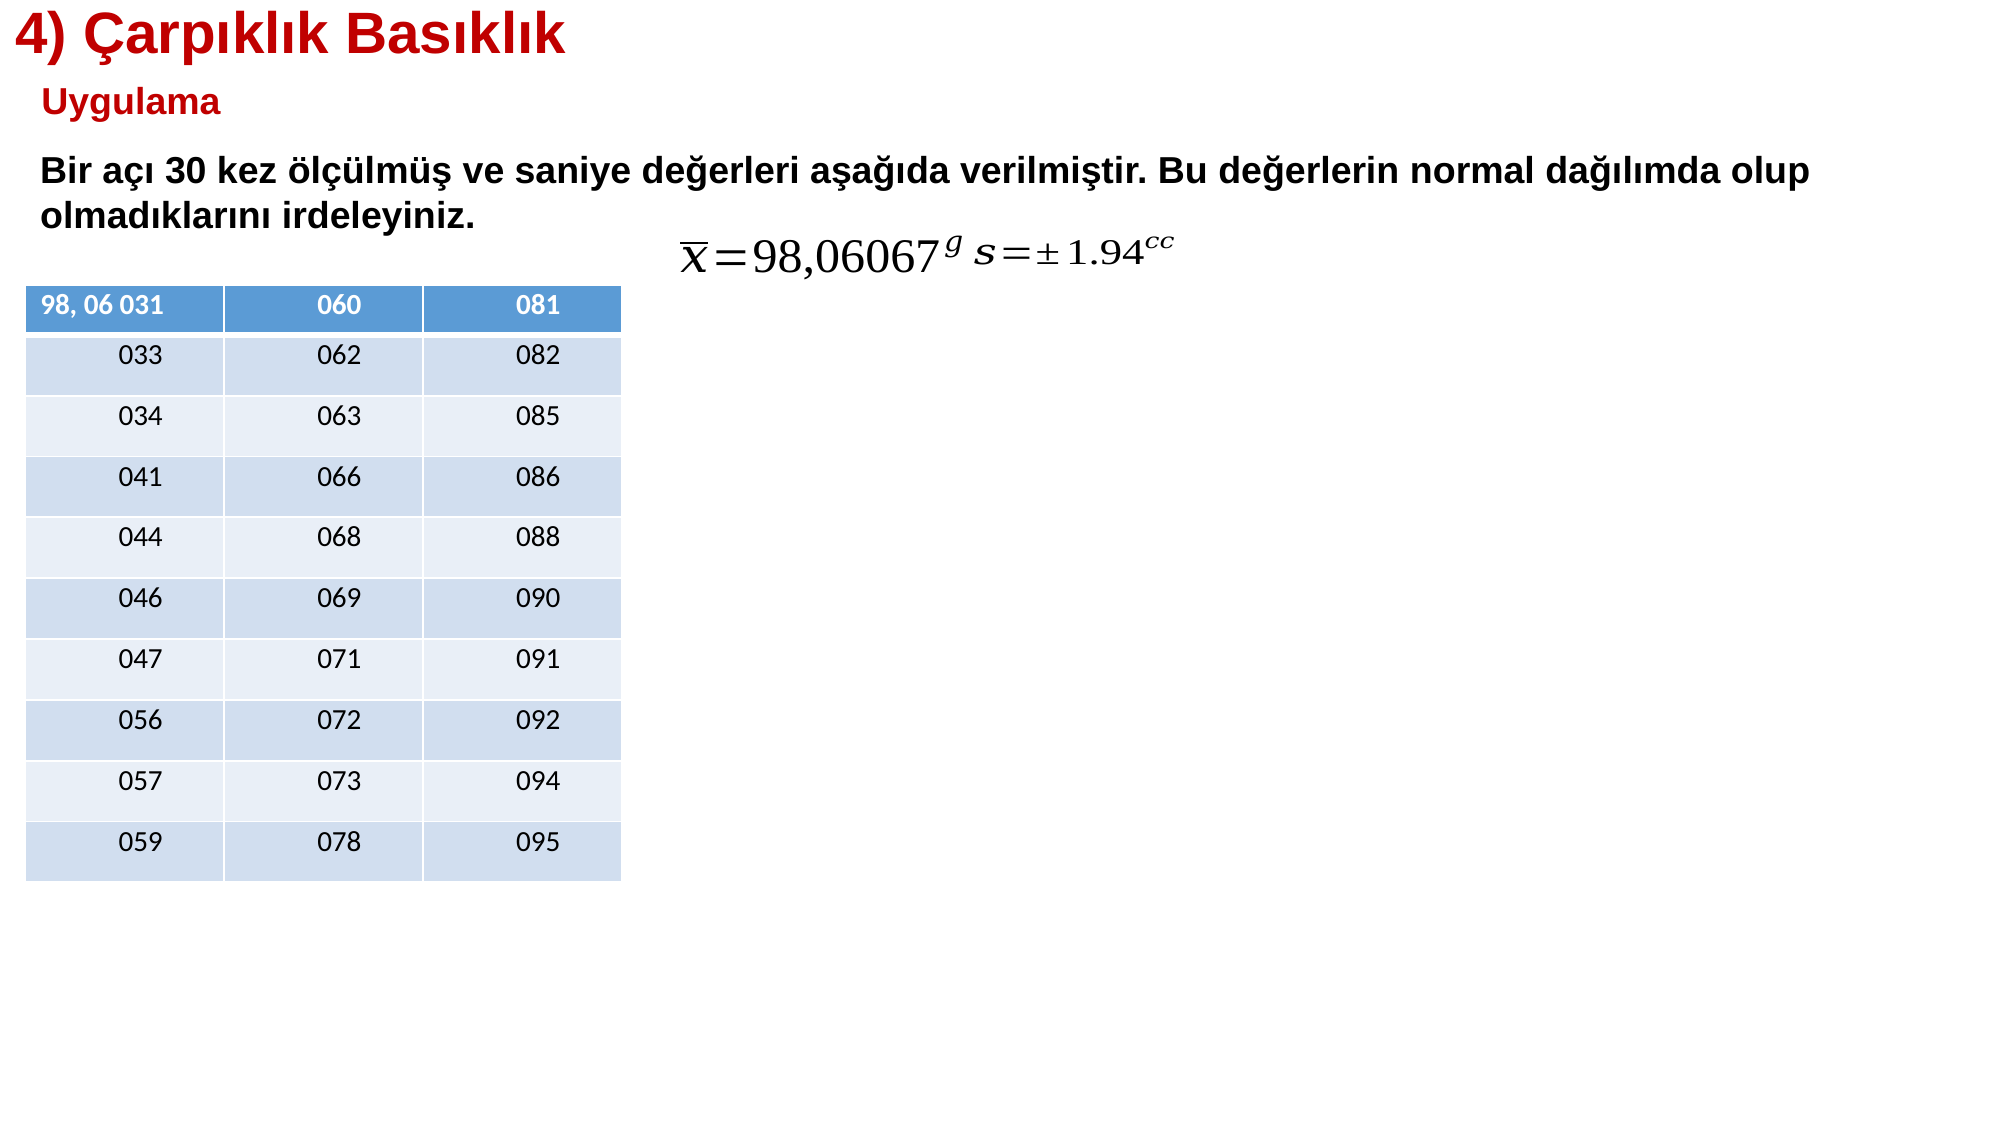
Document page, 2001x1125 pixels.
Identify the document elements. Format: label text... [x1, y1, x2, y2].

table_cell 057 [26, 762, 223, 821]
table_cell 046 [26, 579, 223, 638]
table_cell 082 [424, 338, 621, 395]
table_cell 092 [424, 701, 621, 760]
table_cell 069 [225, 579, 422, 638]
title 4) Çarpıklık Basıklık [0, 0, 1725, 144]
table_cell 047 [26, 640, 223, 699]
table_cell 059 [26, 822, 223, 881]
table_cell 041 [26, 457, 223, 516]
table_cell 071 [225, 640, 422, 699]
table_cell 066 [225, 457, 422, 516]
table_cell 090 [424, 579, 621, 638]
table_cell 033 [26, 338, 223, 395]
table_cell 072 [225, 701, 422, 760]
table_cell 078 [225, 822, 422, 881]
table_cell 095 [424, 822, 621, 881]
table_cell 062 [225, 338, 422, 395]
table_cell 044 [26, 518, 223, 577]
table_cell 056 [26, 701, 223, 760]
table_cell 086 [424, 457, 621, 516]
table_header 081 [424, 286, 621, 332]
text_box Bir açı 30 kez ölçülmüş ve saniye değerleri aşağıda verilmiştir. Bu değerlerin normal dağılımda olup olmadıklarını irdeleyiniz. [25, 139, 2000, 244]
table_cell 088 [424, 518, 621, 577]
table_cell 068 [225, 518, 422, 577]
table_cell 063 [225, 397, 422, 456]
table_cell 091 [424, 640, 621, 699]
table_cell 073 [225, 762, 422, 821]
table_header 98, 06 031 [26, 286, 223, 332]
table_cell 034 [26, 397, 223, 456]
table_header 060 [225, 286, 422, 332]
table_cell 094 [424, 762, 621, 821]
table_cell 085 [424, 397, 621, 456]
